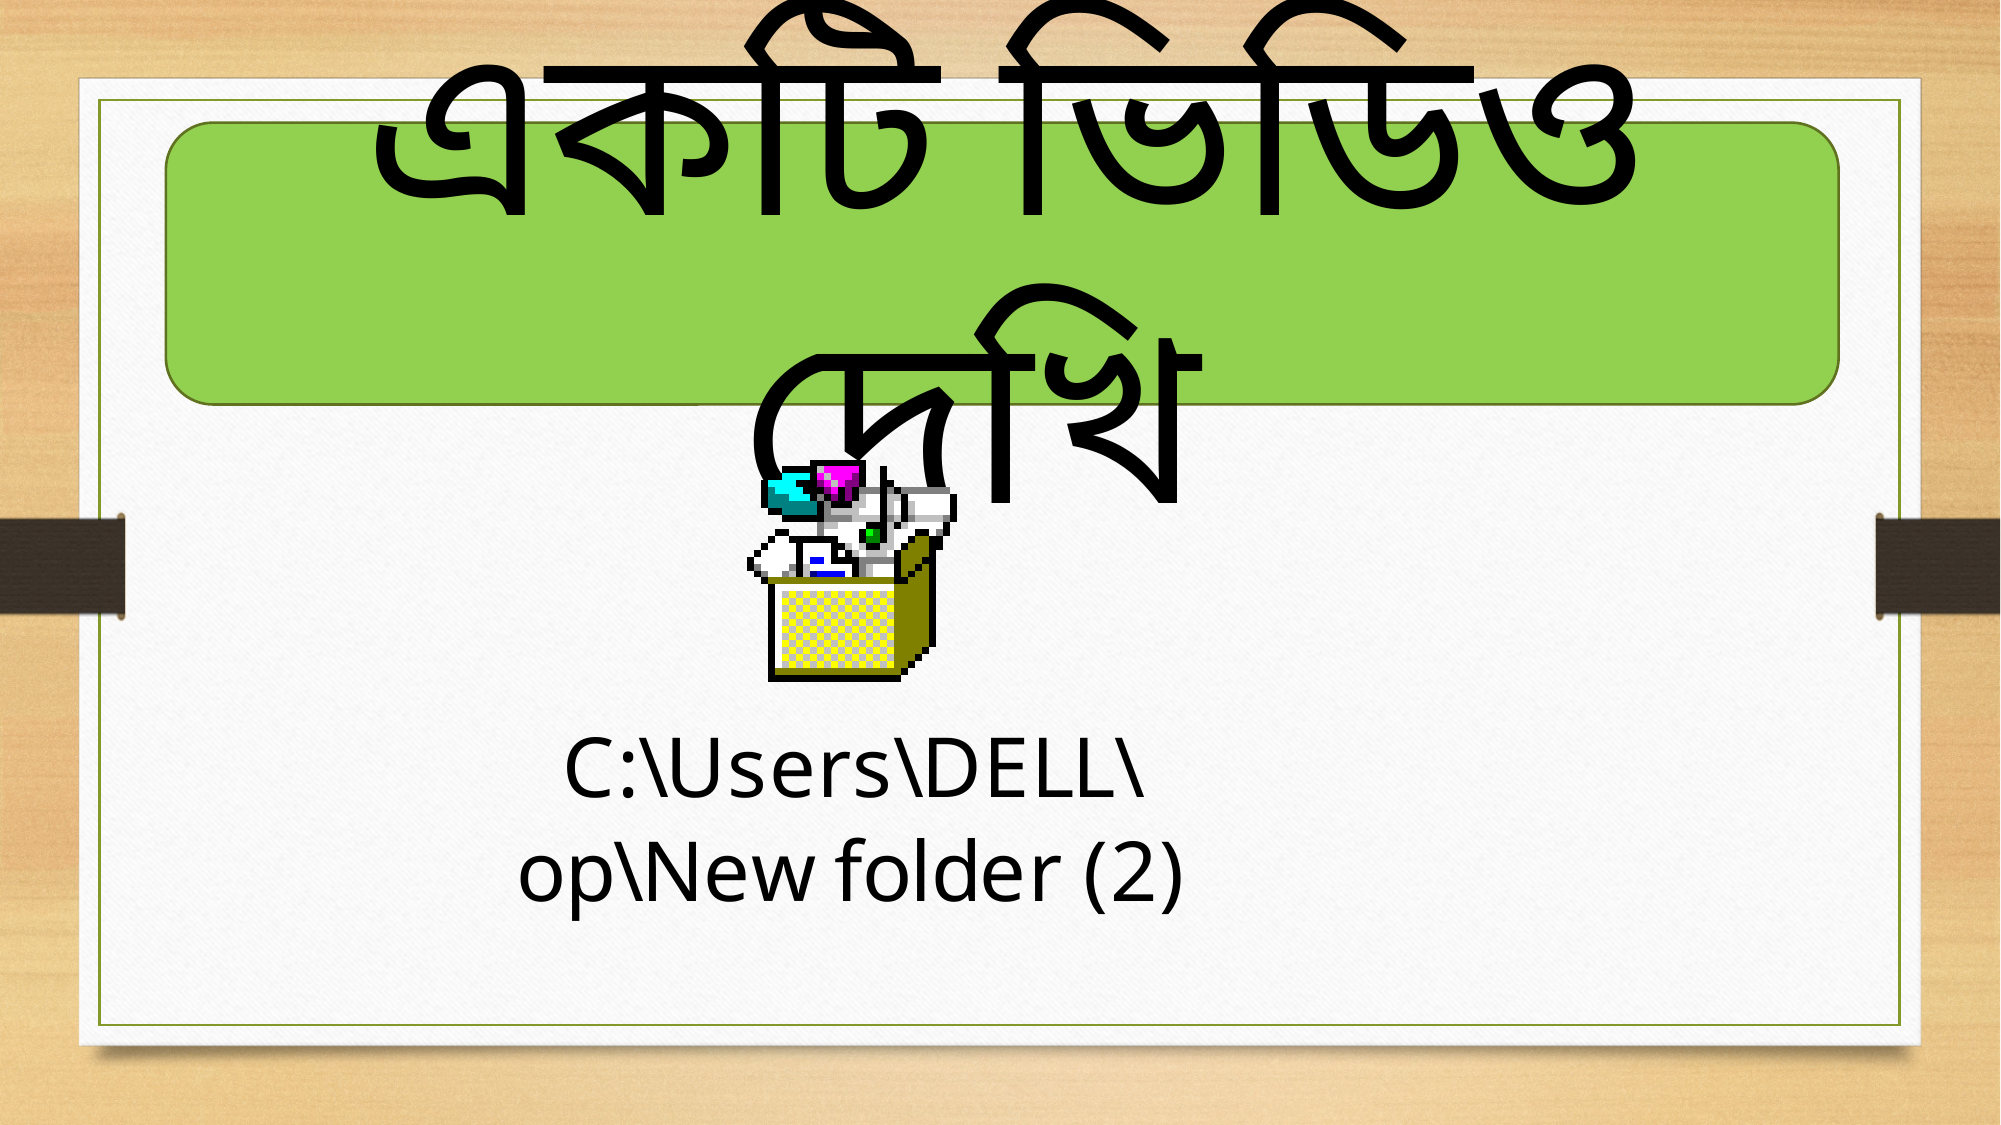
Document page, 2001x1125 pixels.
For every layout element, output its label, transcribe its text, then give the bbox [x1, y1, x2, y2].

picture [0, 0, 2001, 1125]
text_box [520, 460, 1185, 1021]
text_box একটি ভিডিও দেখি [164, 121, 1840, 406]
